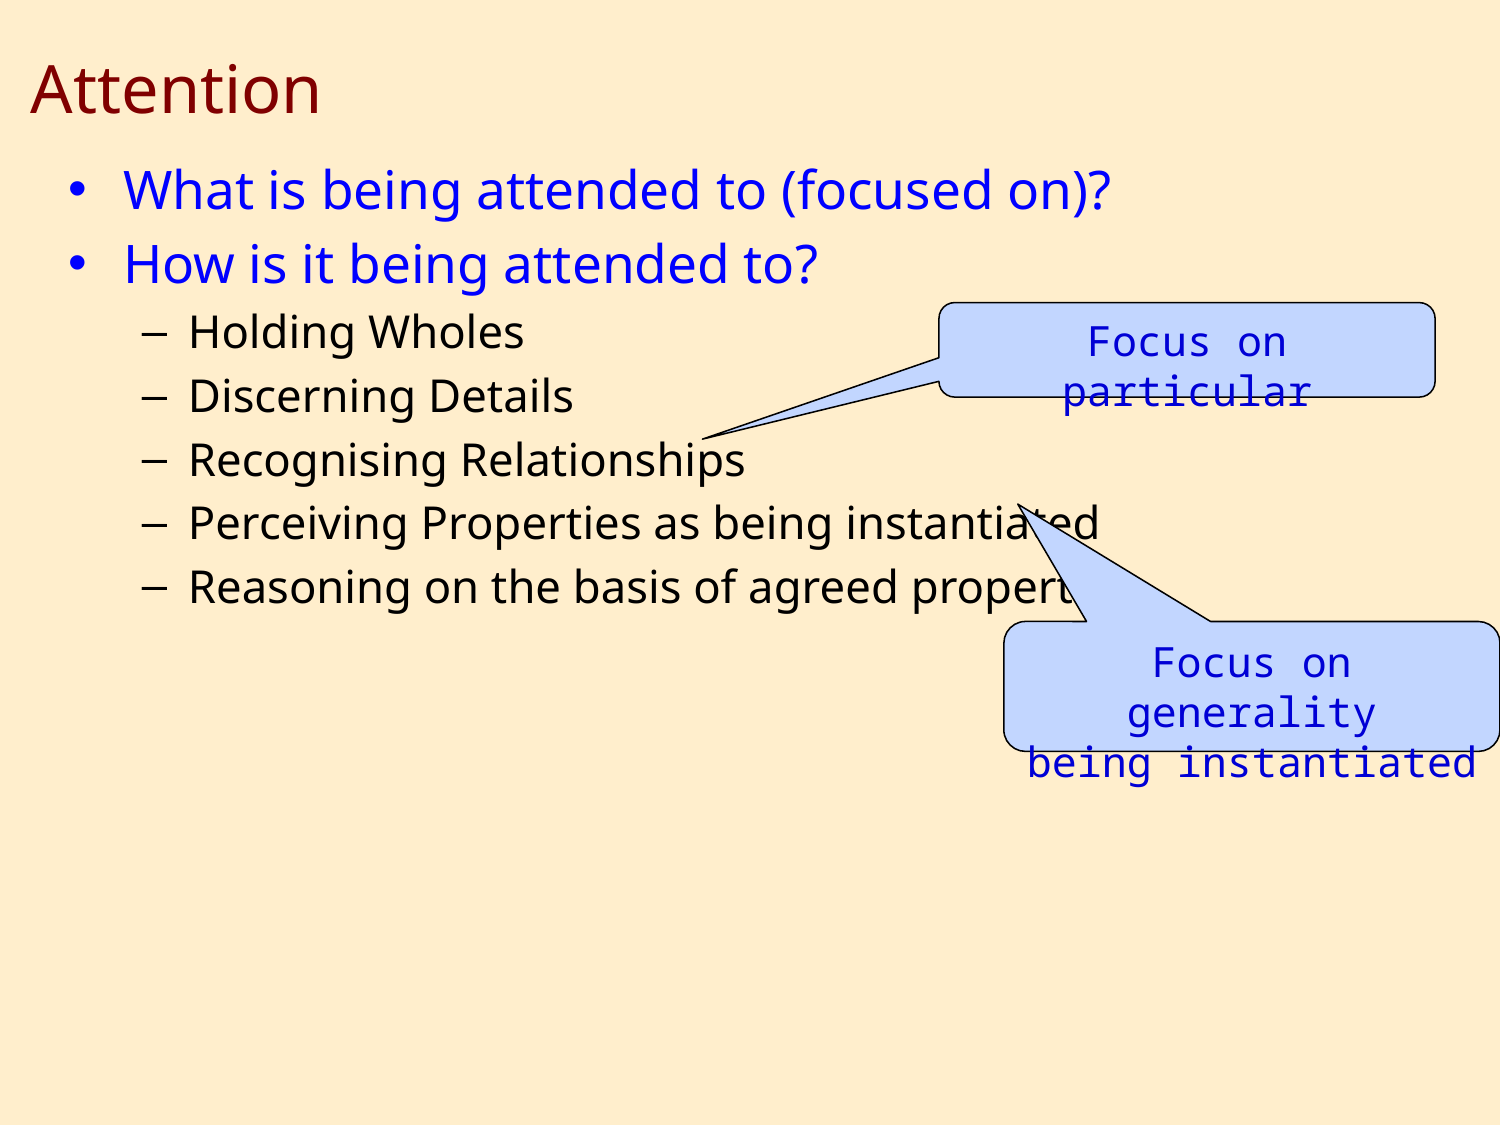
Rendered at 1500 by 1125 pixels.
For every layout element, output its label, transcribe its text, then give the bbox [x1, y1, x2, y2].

list What is being attended to (focused on)? How is it being attended to? Holding Wholes Discerning Details Recognising Relationships Perceiving Properties as being instantiated Reasoning on the basis of agreed properties [53, 149, 1447, 622]
text_box Focus on generality being instantiated [1003, 504, 1500, 752]
title Attention [15, 17, 1122, 156]
text_box Focus on particular [702, 302, 1436, 440]
